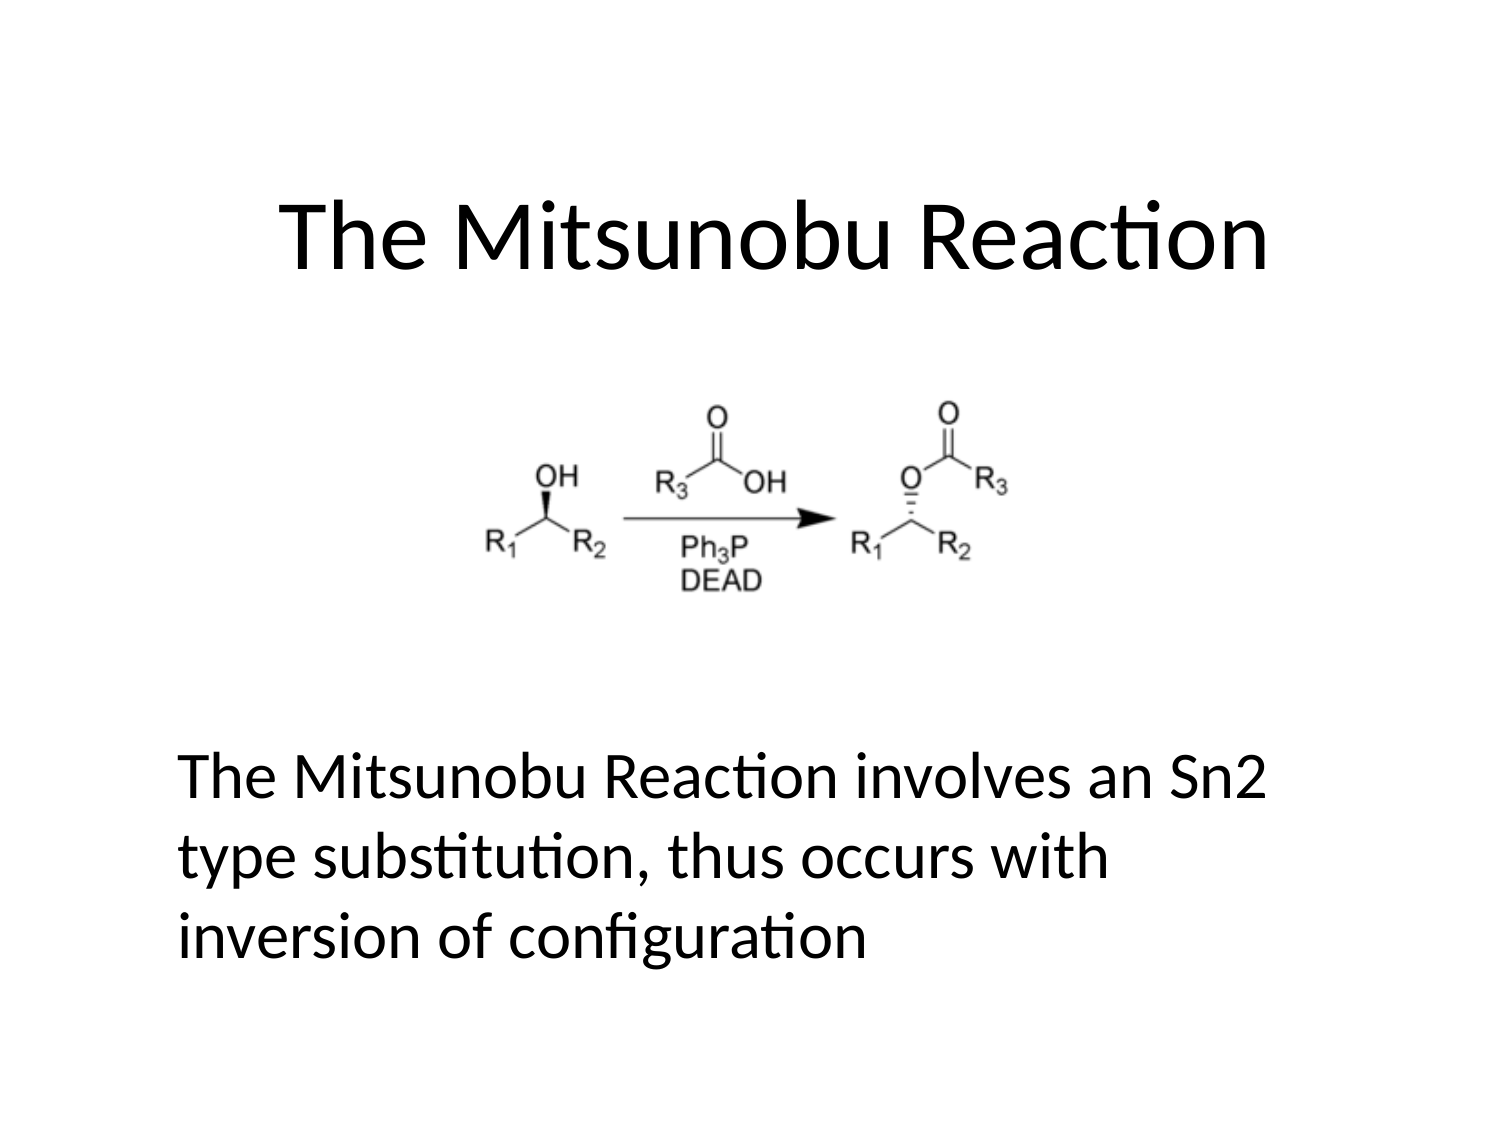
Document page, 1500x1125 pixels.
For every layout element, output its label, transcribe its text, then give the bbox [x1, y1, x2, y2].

text_box The Mitsunobu Reaction involves an Sn2 type substitution, thus occurs with inversion of configuration [162, 724, 1338, 980]
picture [449, 374, 1070, 626]
text_box The Mitsunobu Reaction [212, 162, 1338, 298]
